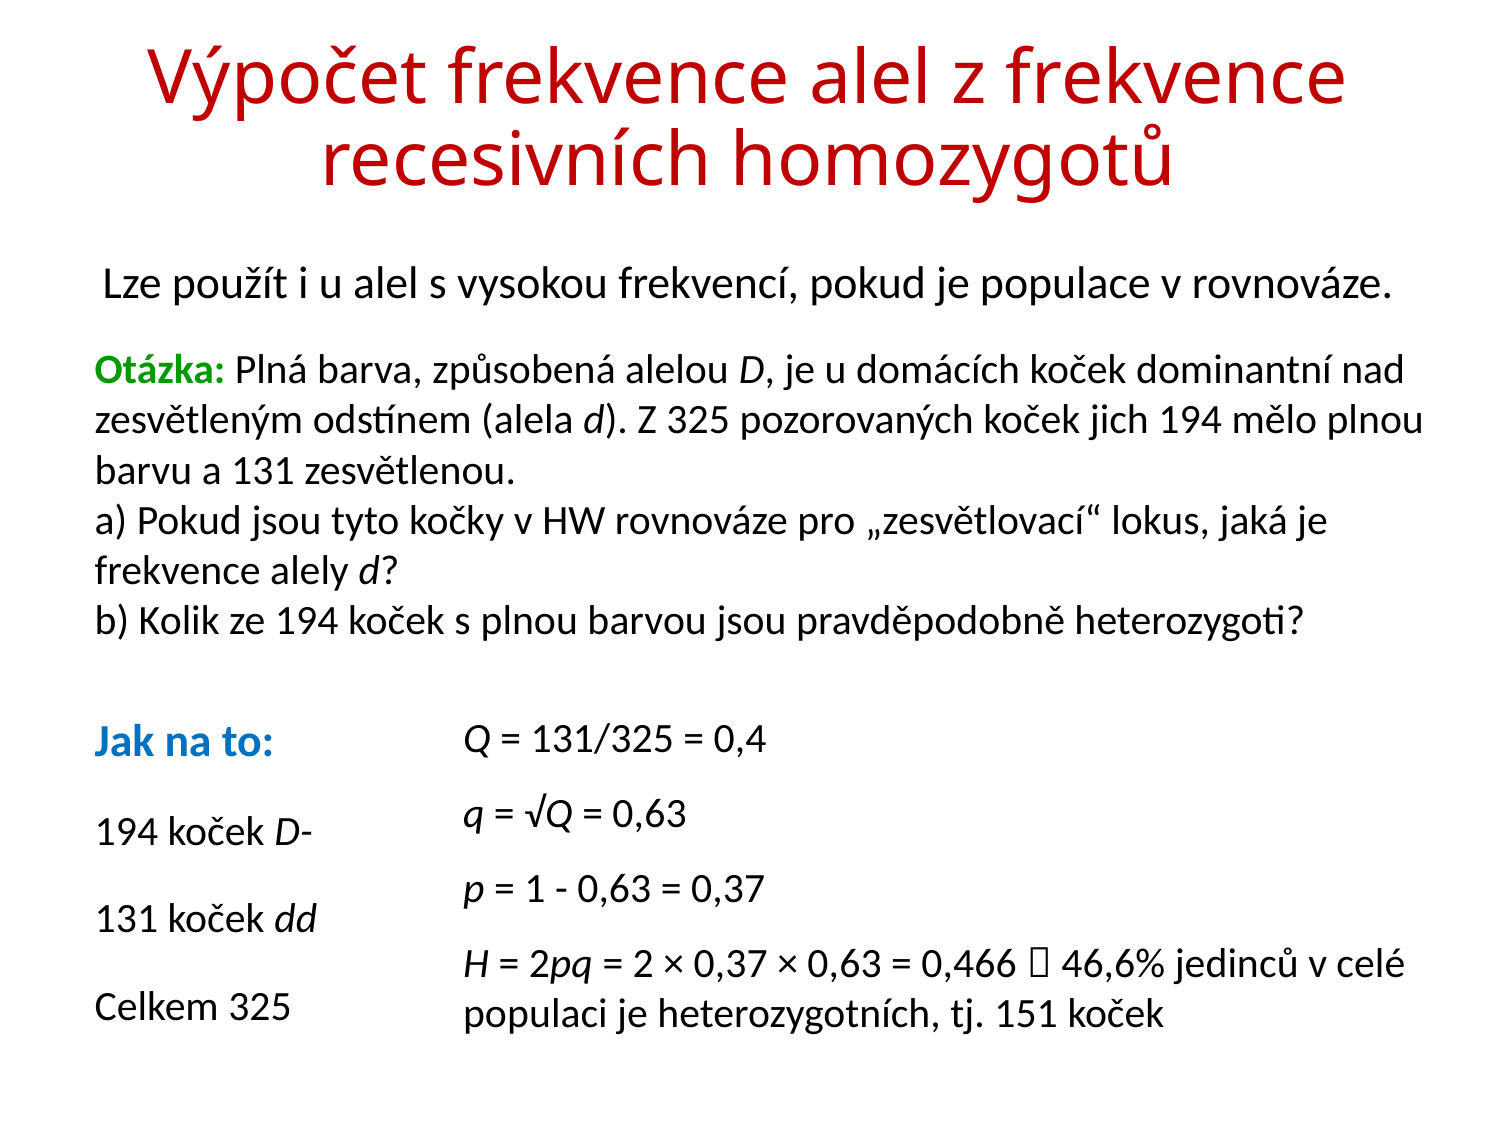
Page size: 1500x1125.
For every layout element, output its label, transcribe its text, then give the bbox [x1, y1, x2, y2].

title Výpočet frekvence alel z frekvence recesivních homozygotů [101, 11, 1396, 229]
text_box Q = 131/325 = 0,4 q = √Q = 0,63 p = 1 - 0,63 = 0,37 H = 2pq = 2 × 0,37 × 0,63 = 0,466  46,6% jedinců v celé populaci je heterozygotních, tj. 151 koček [448, 703, 1434, 1089]
text_box Lze použít i u alel s vysokou frekvencí, pokud je populace v rovnováze. [87, 245, 1409, 315]
text_box Jak na to: 194 koček D- 131 koček dd Celkem 325 [79, 703, 399, 1036]
text_box Otázka: Plná barva, způsobená alelou D, je u domácích koček dominantní nad zesvětleným odstínem (alela d). Z 325 pozorovaných koček jich 194 mělo plnou barvu a 131 zesvětlenou. a) Pokud jsou tyto kočky v HW rovnováze pro „zesvětlovací“ lokus, jaká je frekvence alely d? b) Kolik ze 194 koček s plnou barvou jsou pravděpodobně heterozygoti? [79, 334, 1447, 700]
